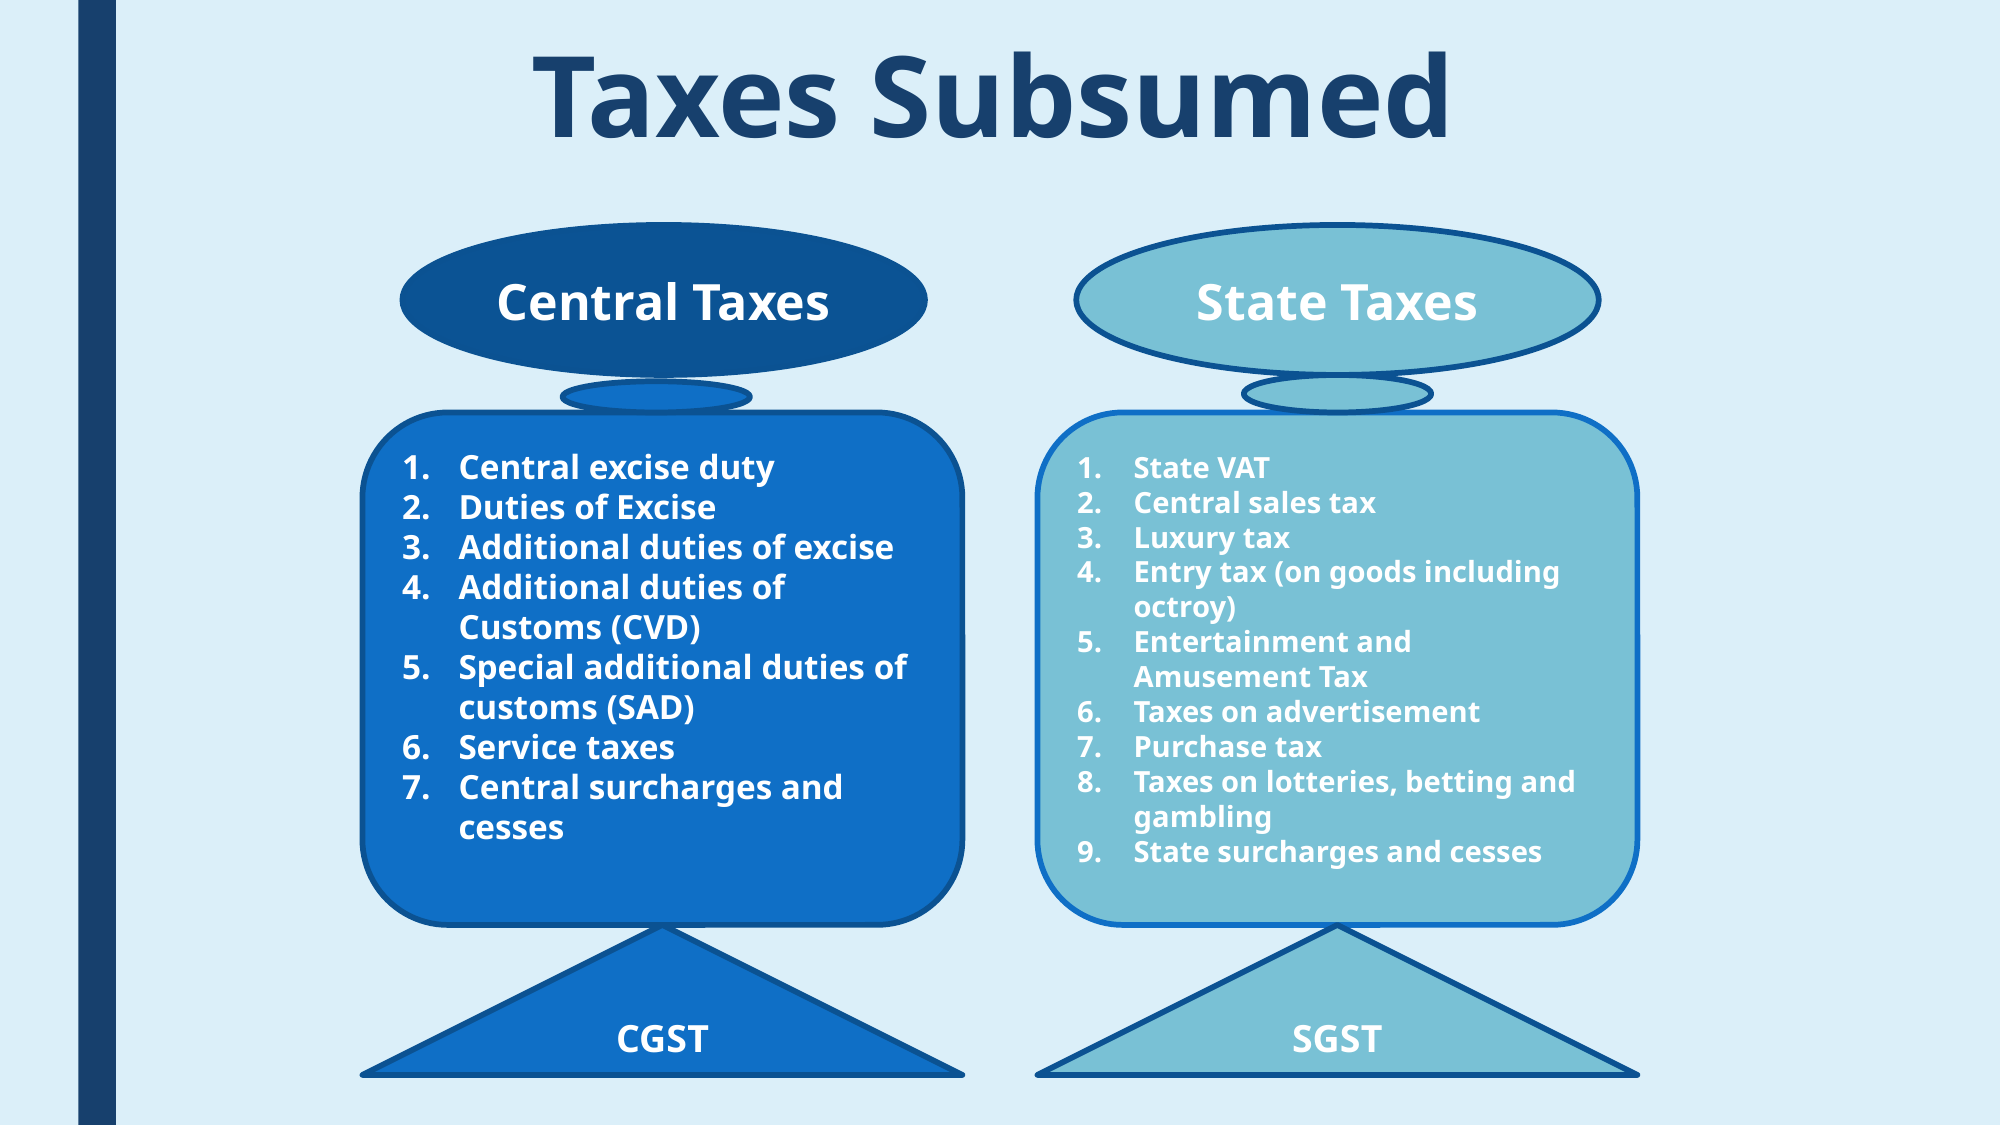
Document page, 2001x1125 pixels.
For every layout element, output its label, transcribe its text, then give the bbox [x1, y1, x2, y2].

text_box Central excise duty Duties of Excise Additional duties of excise Additional duties of Customs (CVD) Special additional duties of customs (SAD) Service taxes Central surcharges and cesses [359, 409, 966, 928]
text_box CGST [359, 922, 966, 1078]
text_box SGST [1034, 922, 1641, 1078]
text_box State VAT Central sales tax Luxury tax Entry tax (on goods including octroy) Entertainment and Amusement Tax Taxes on advertisement Purchase tax Taxes on lotteries, betting and gambling State surcharges and cesses [1034, 409, 1641, 928]
text_box [1241, 376, 1434, 416]
text_box State Taxes [1073, 279, 1602, 378]
title Taxes Subsumed [205, 34, 1781, 279]
text_box Central Taxes [399, 279, 928, 378]
text_box [559, 378, 753, 416]
